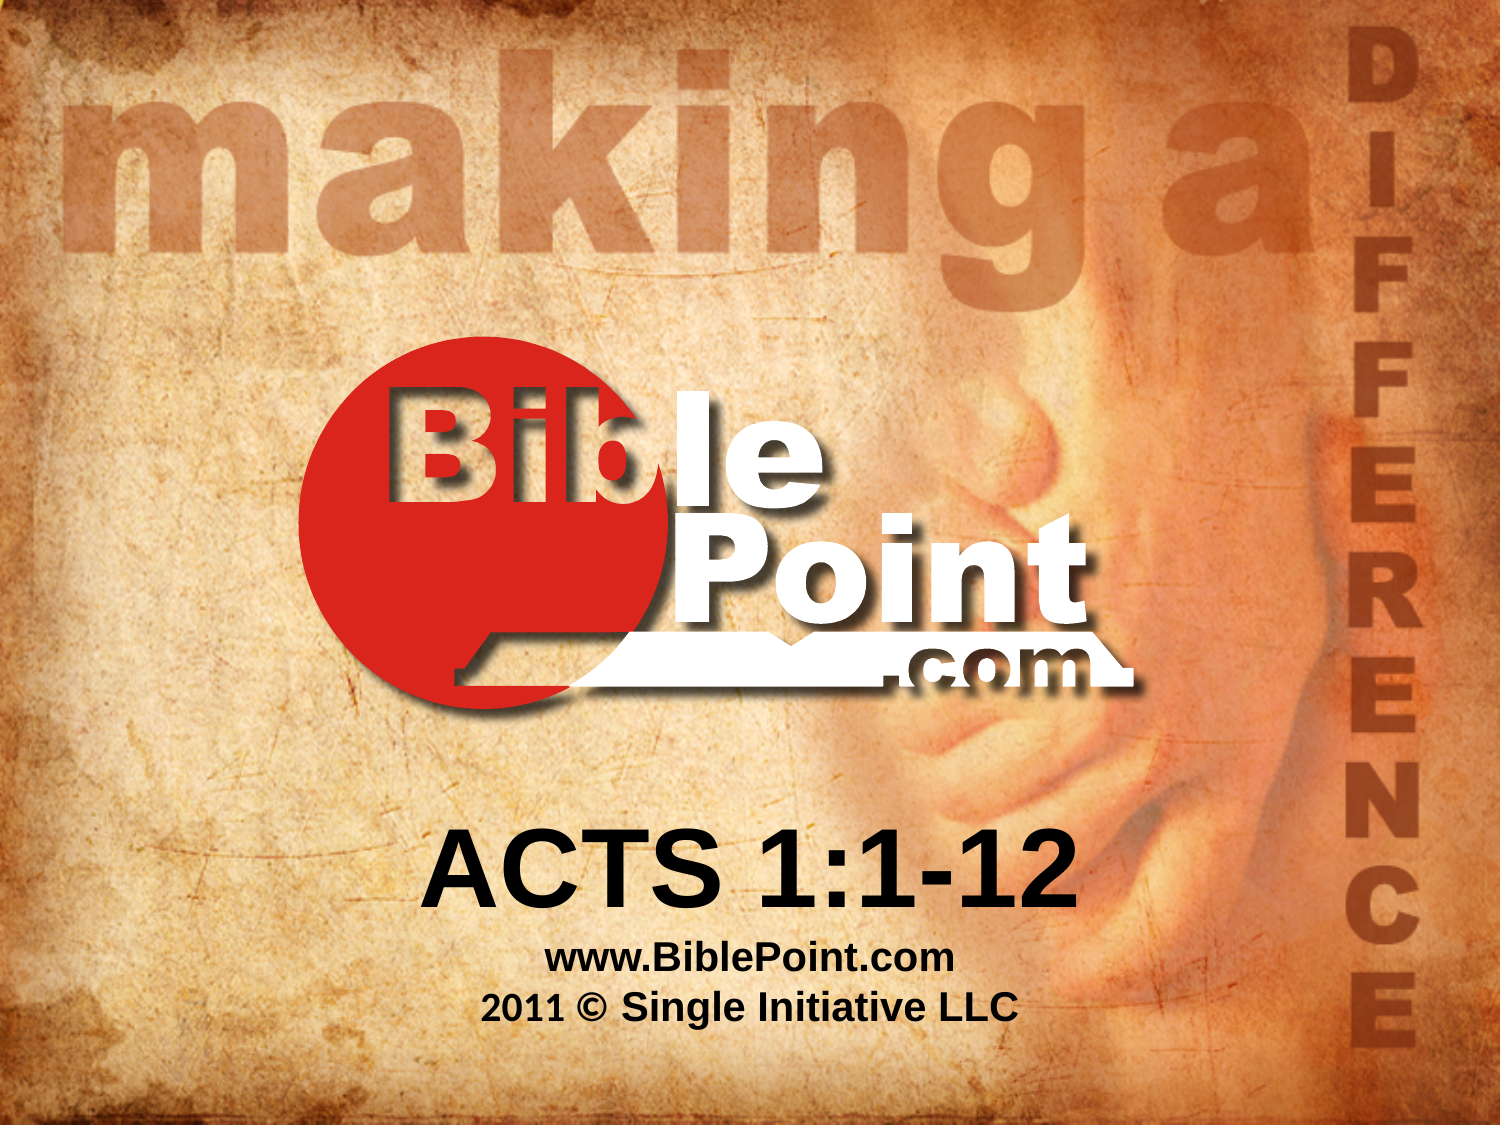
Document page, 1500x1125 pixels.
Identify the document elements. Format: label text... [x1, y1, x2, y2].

picture [0, 0, 1500, 1125]
text_box ACTS 1:1-12 www.BiblePoint.com 2011 © Single Initiative LLC [312, 787, 1188, 1038]
